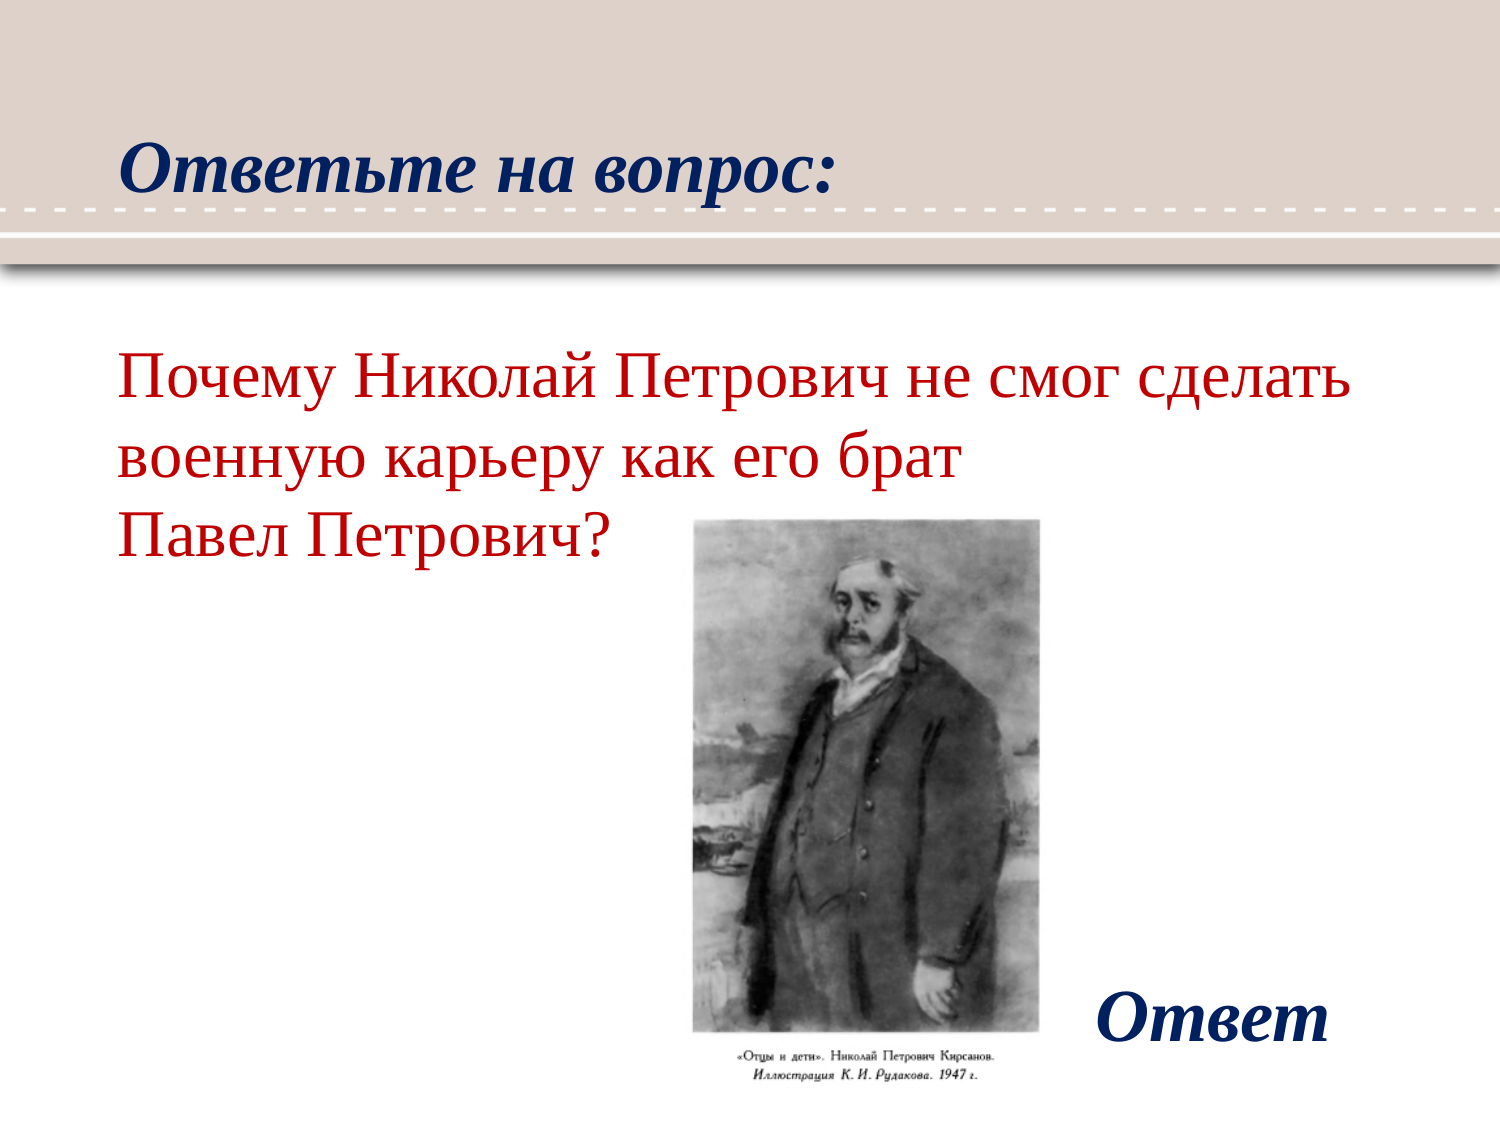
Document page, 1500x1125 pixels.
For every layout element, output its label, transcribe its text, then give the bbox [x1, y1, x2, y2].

text_box Почему Николай Петрович не смог сделать военную карьеру как его брат Павел Петрович? [103, 322, 1397, 578]
title Ответьте на вопрос: [103, 59, 1397, 278]
text_box Ответ [1080, 958, 1346, 1064]
picture [0, 0, 1500, 1125]
